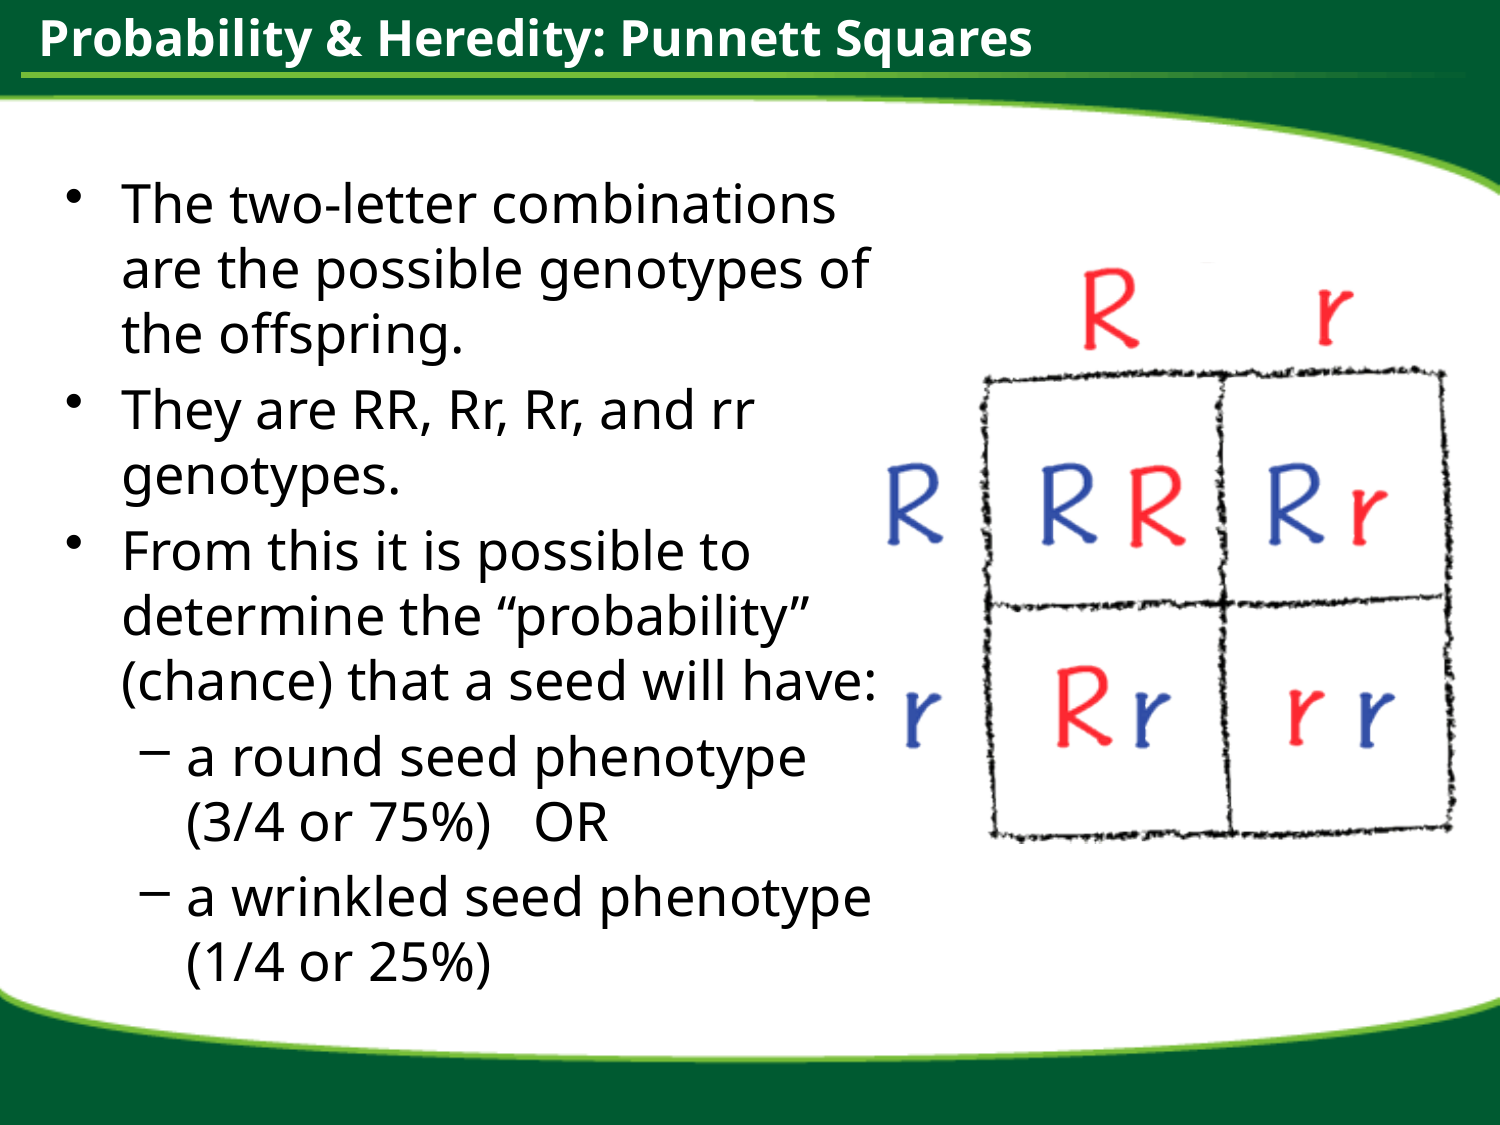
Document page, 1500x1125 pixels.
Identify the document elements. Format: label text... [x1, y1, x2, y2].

text_box The two-letter combinations are the possible genotypes of the offspring. They are RR, Rr, Rr, and rr genotypes. From this it is possible to determine the “probability” (chance) that a seed will have: a round seed phenotype (3/4 or 75%) OR a wrinkled seed phenotype (1/4 or 25%) [50, 162, 913, 925]
picture [0, 0, 1500, 1125]
